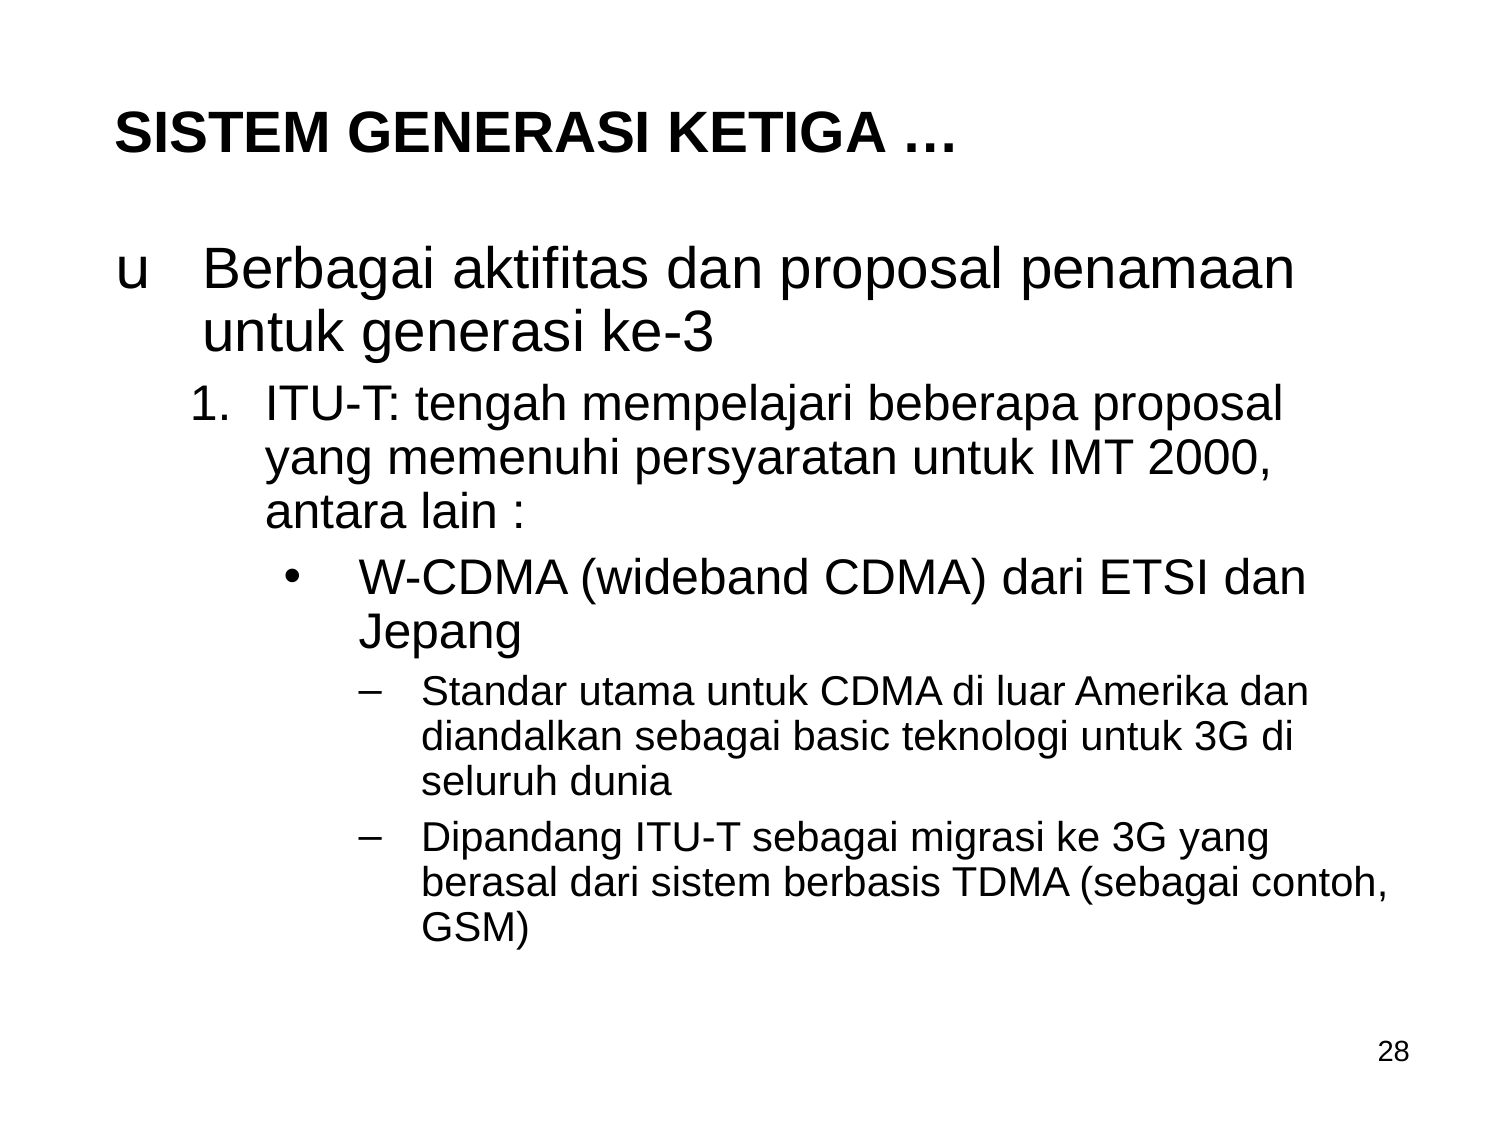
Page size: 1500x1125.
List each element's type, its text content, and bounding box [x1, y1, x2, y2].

text_box Berbagai aktifitas dan proposal penamaan untuk generasi ke-3 ITU-T: tengah mempelajari beberapa proposal yang memenuhi persyaratan untuk IMT 2000, antara lain : W-CDMA (wideband CDMA) dari ETSI dan Jepang Standar utama untuk CDMA di luar Amerika dan diandalkan sebagai basic teknologi untuk 3G di seluruh dunia Dipandang ITU-T sebagai migrasi ke 3G yang berasal dari sistem berbasis TDMA (sebagai contoh, GSM) [99, 231, 1413, 1030]
text_box SISTEM GENERASI KETIGA … [99, 99, 1413, 167]
slide_number 28 [1074, 1024, 1425, 1103]
